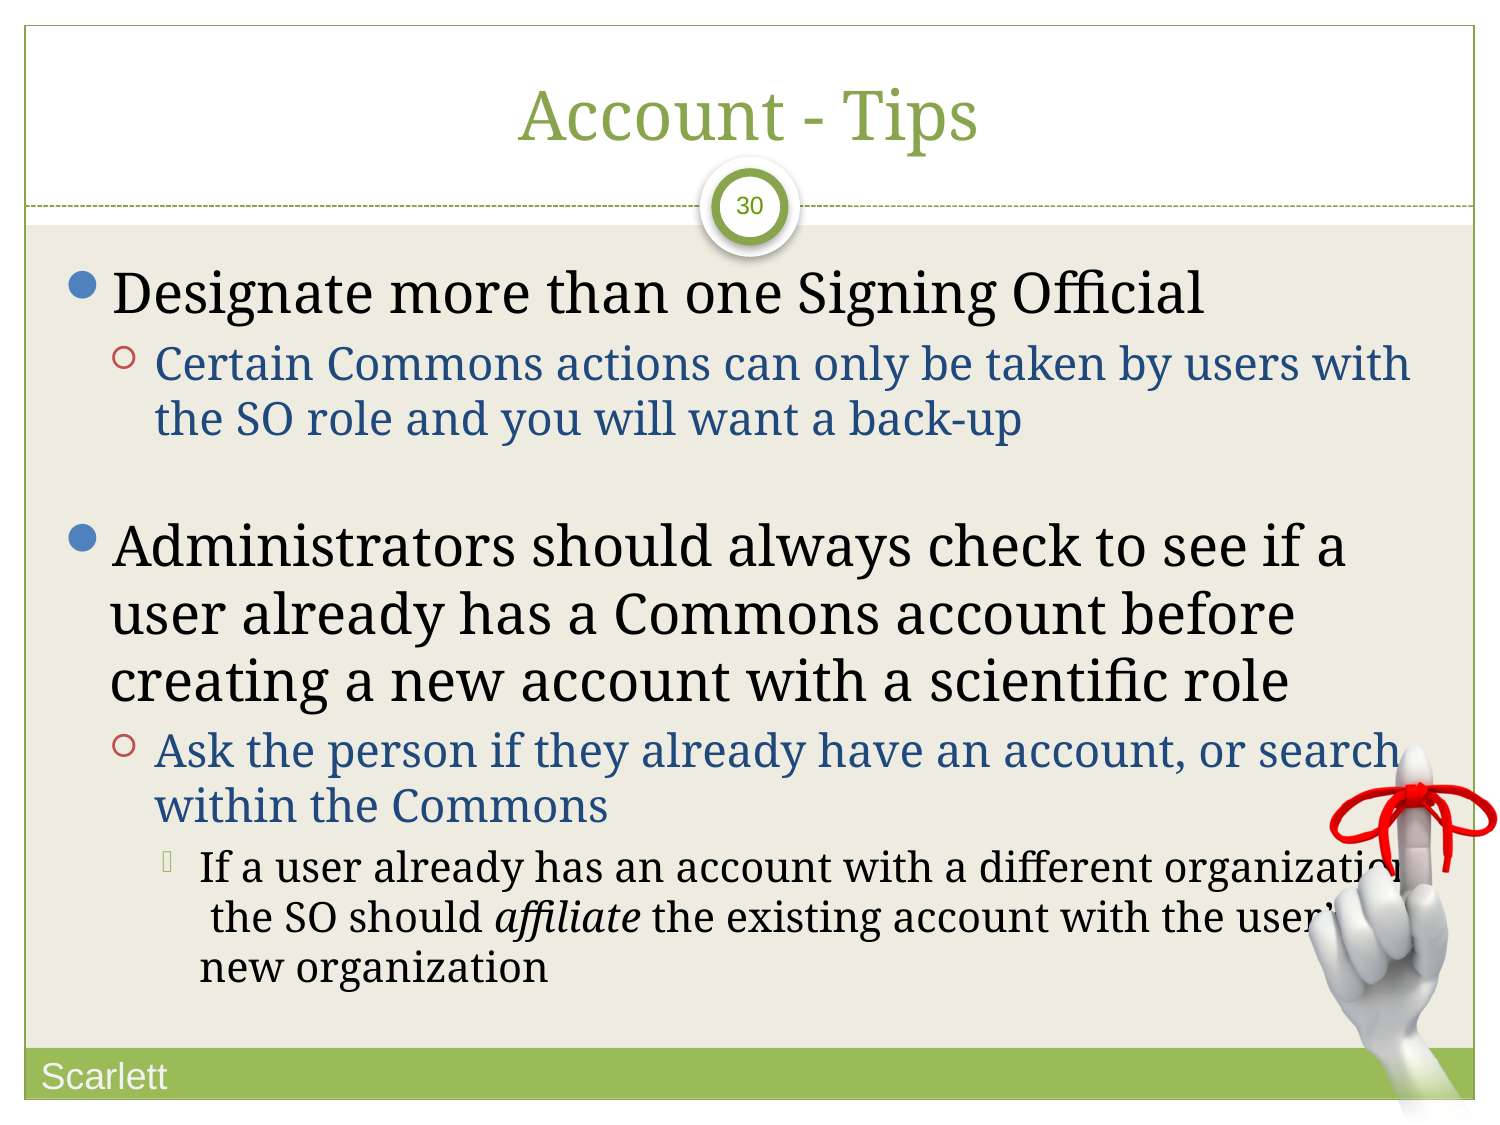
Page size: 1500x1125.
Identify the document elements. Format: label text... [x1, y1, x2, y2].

picture [1212, 735, 1500, 1123]
title Account - Tips [49, 37, 1450, 162]
text_box Scarlett [25, 1045, 183, 1105]
list Designate more than one Signing Official Certain Commons actions can only be taken by users with the SO role and you will want a back-up Administrators should always check to see if a user already has a Commons account before creating a new account with a scientific role Ask the person if they already have an account, or search within the Commons If a user already has an account with a different organization, the SO should affiliate the existing account with the user’s new organization [49, 249, 1445, 1001]
